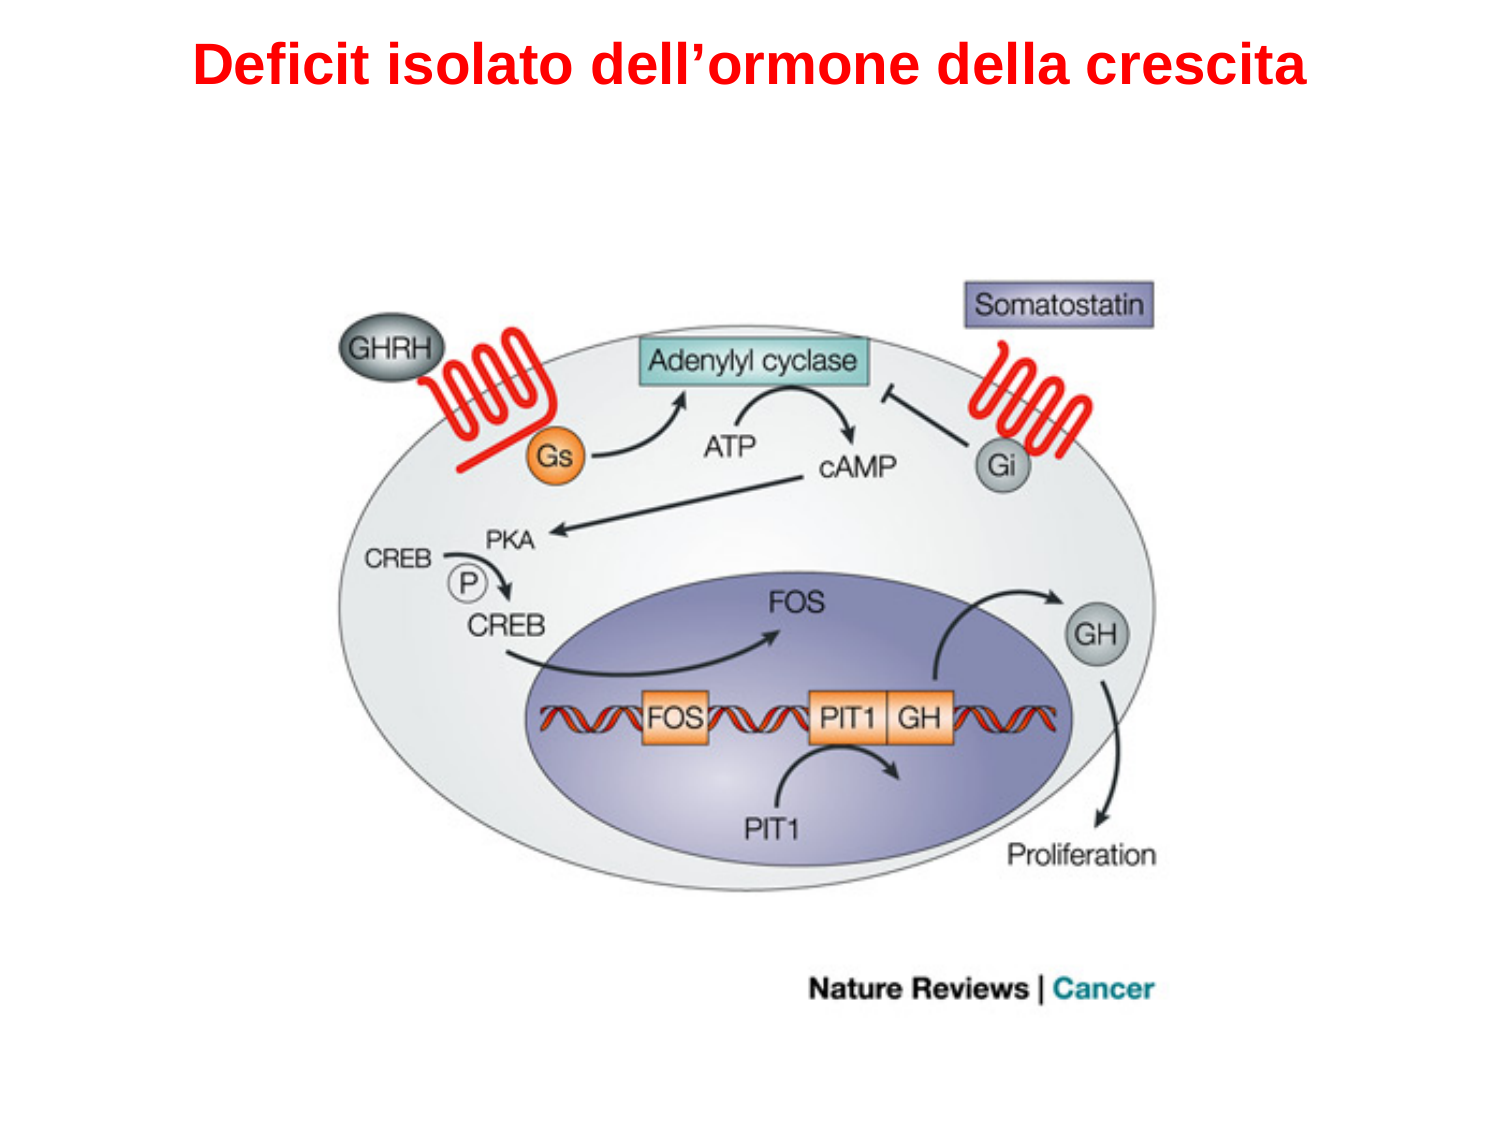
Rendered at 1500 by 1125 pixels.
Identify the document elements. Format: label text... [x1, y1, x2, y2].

text_box Deficit isolato dell’ormone della crescita [112, 19, 1388, 173]
picture [105, 244, 1394, 1030]
